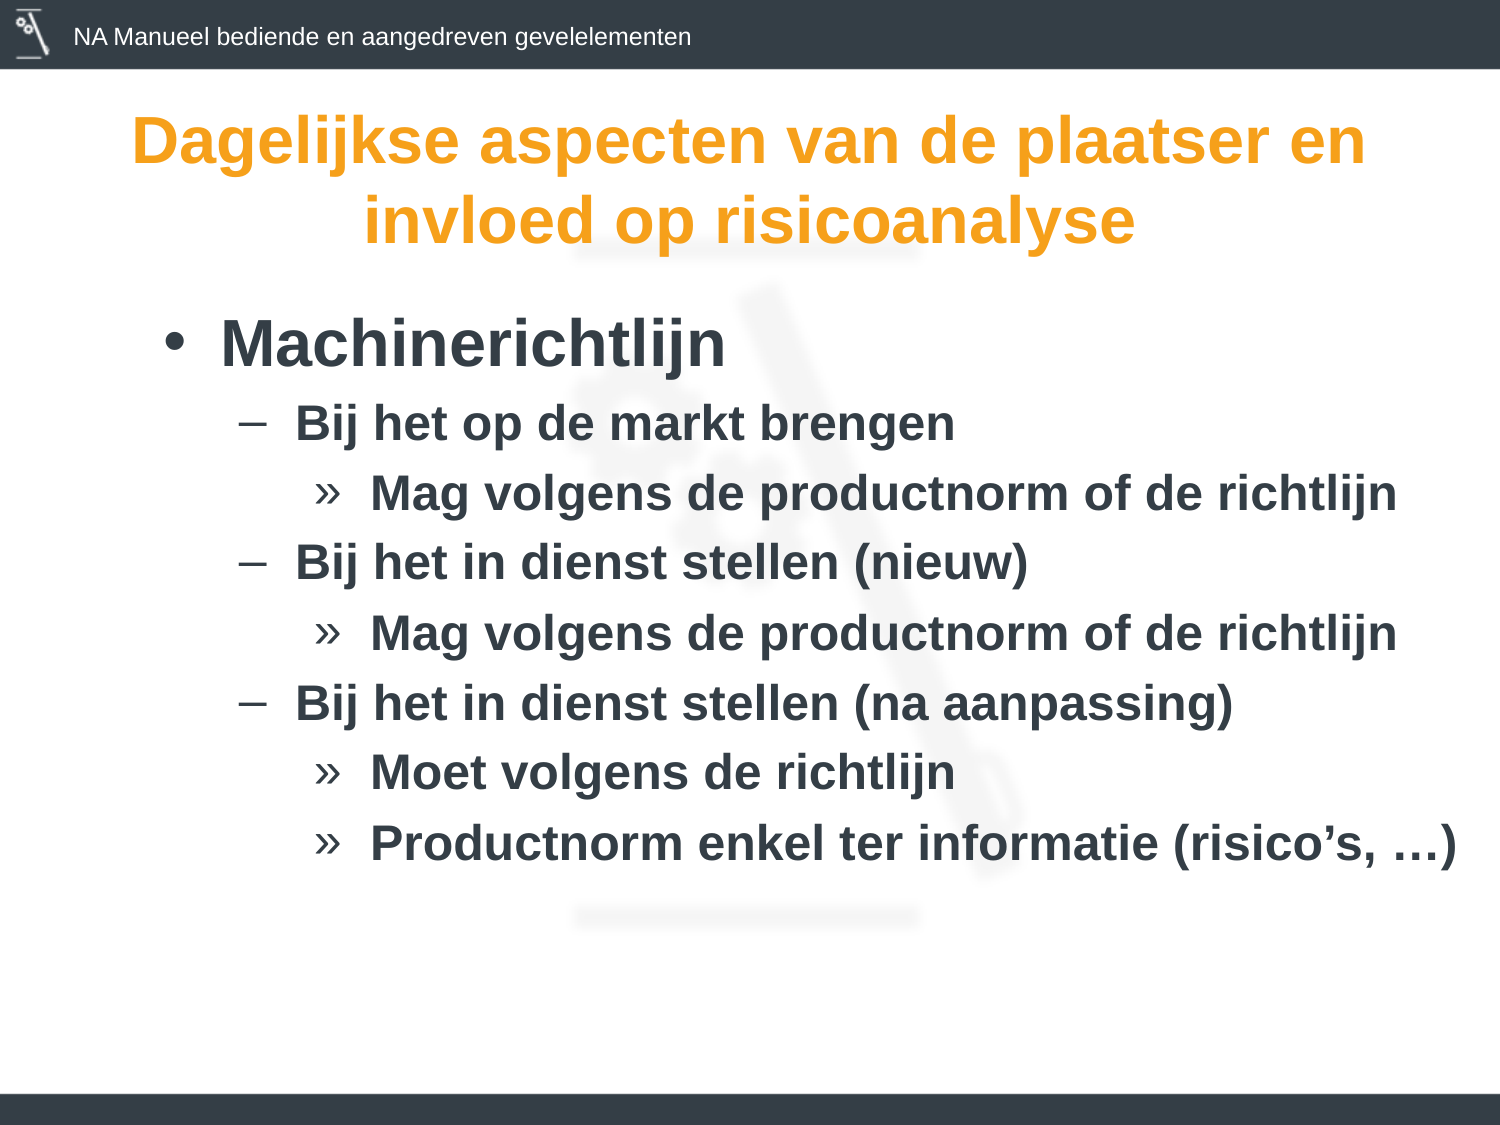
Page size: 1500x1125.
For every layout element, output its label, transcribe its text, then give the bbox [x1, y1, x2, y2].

title Dagelijkse aspecten van de plaatser en invloed op risicoanalyse [75, 83, 1425, 271]
picture [0, 0, 1500, 1125]
list Machinerichtlijn Bij het op de markt brengen Mag volgens de productnorm of de richtlijn Bij het in dienst stellen (nieuw) Mag volgens de productnorm of de richtlijn Bij het in dienst stellen (na aanpassing) Moet volgens de richtlijn Productnorm enkel ter informatie (risico’s, …) [17, 292, 1496, 1035]
